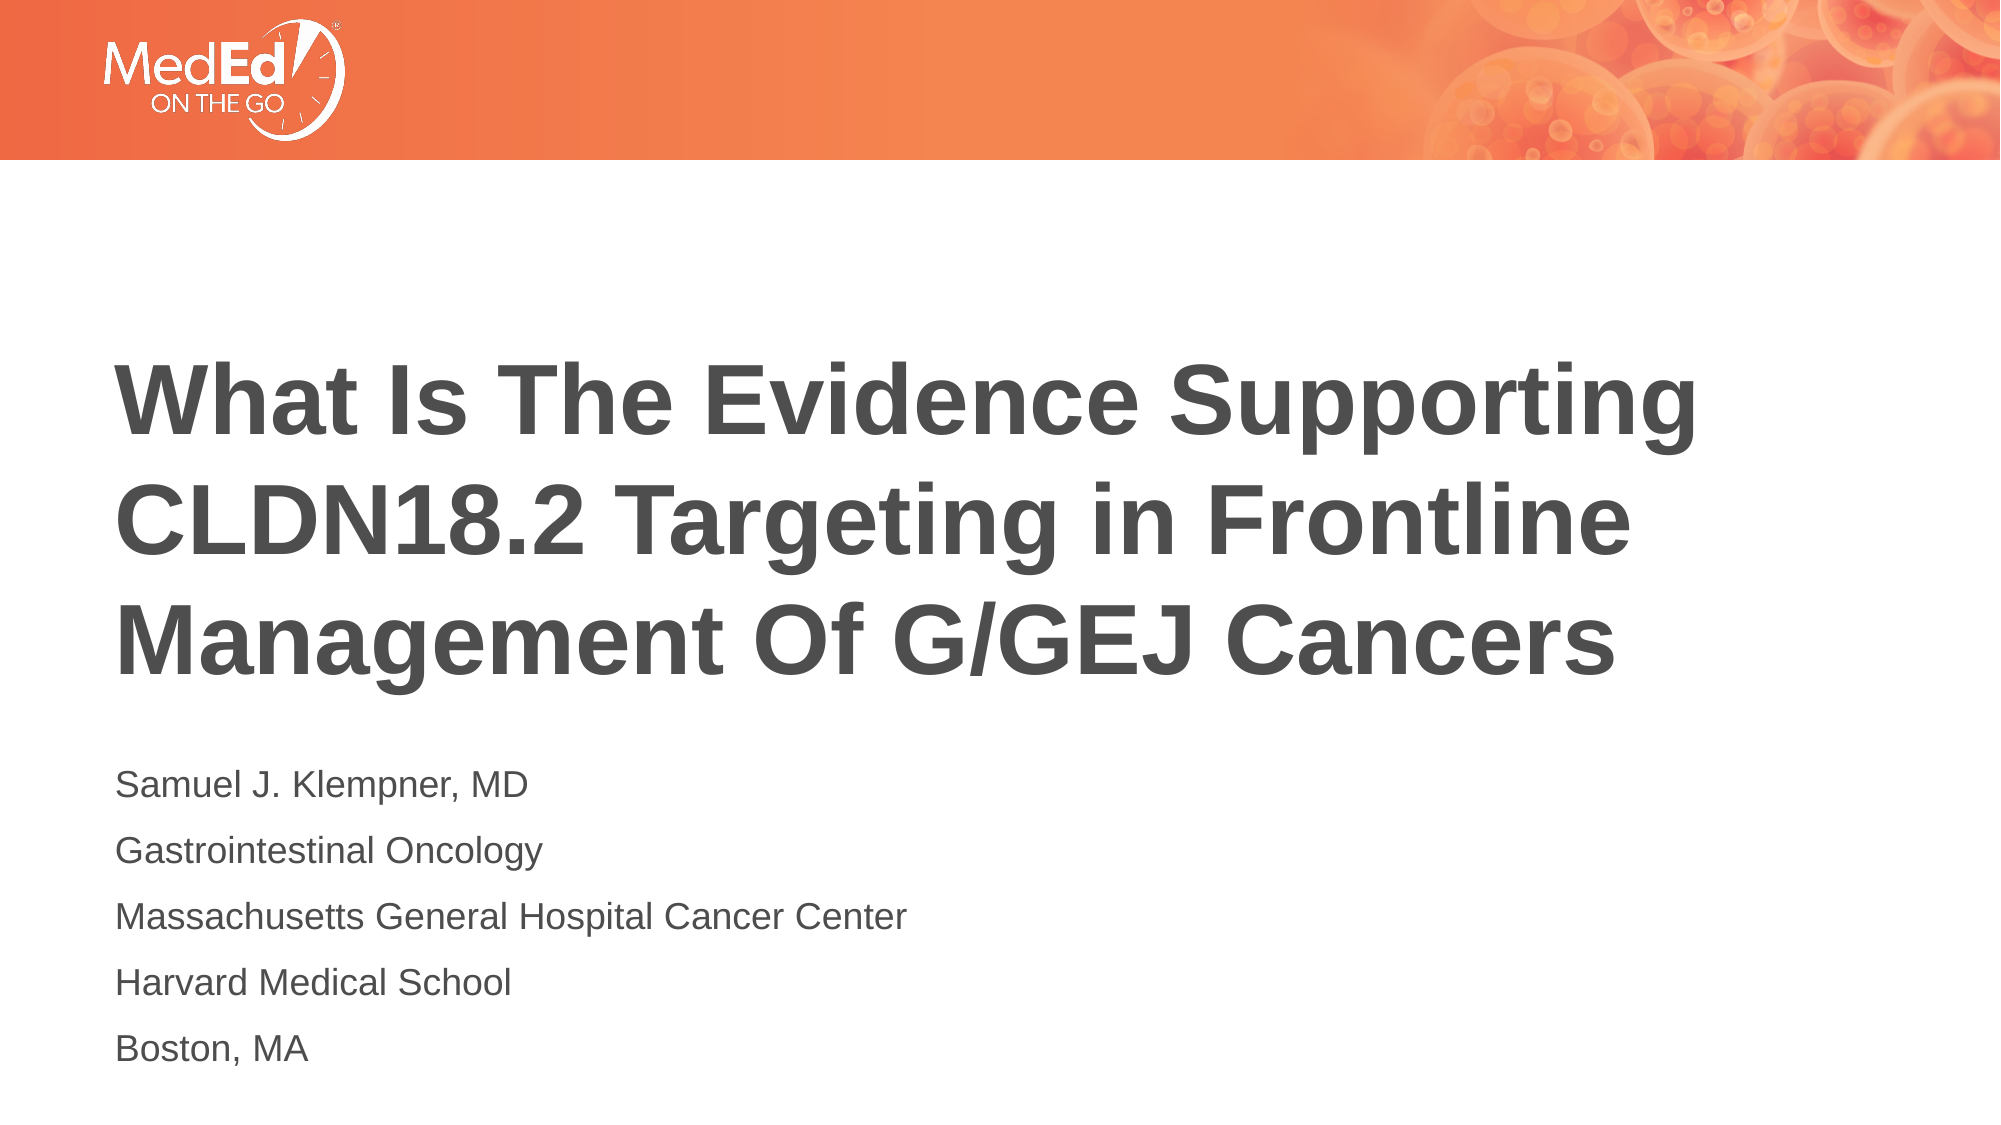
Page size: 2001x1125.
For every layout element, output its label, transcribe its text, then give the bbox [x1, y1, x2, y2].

picture [0, 0, 2000, 160]
list Samuel J. Klempner, MD Gastrointestinal Oncology Massachusetts General Hospital Cancer Center Harvard Medical School Boston, MA [99, 752, 1825, 999]
title What Is The Evidence Supporting CLDN18.2 Targeting in Frontline Management Of G/GEJ Cancers [99, 280, 1825, 749]
